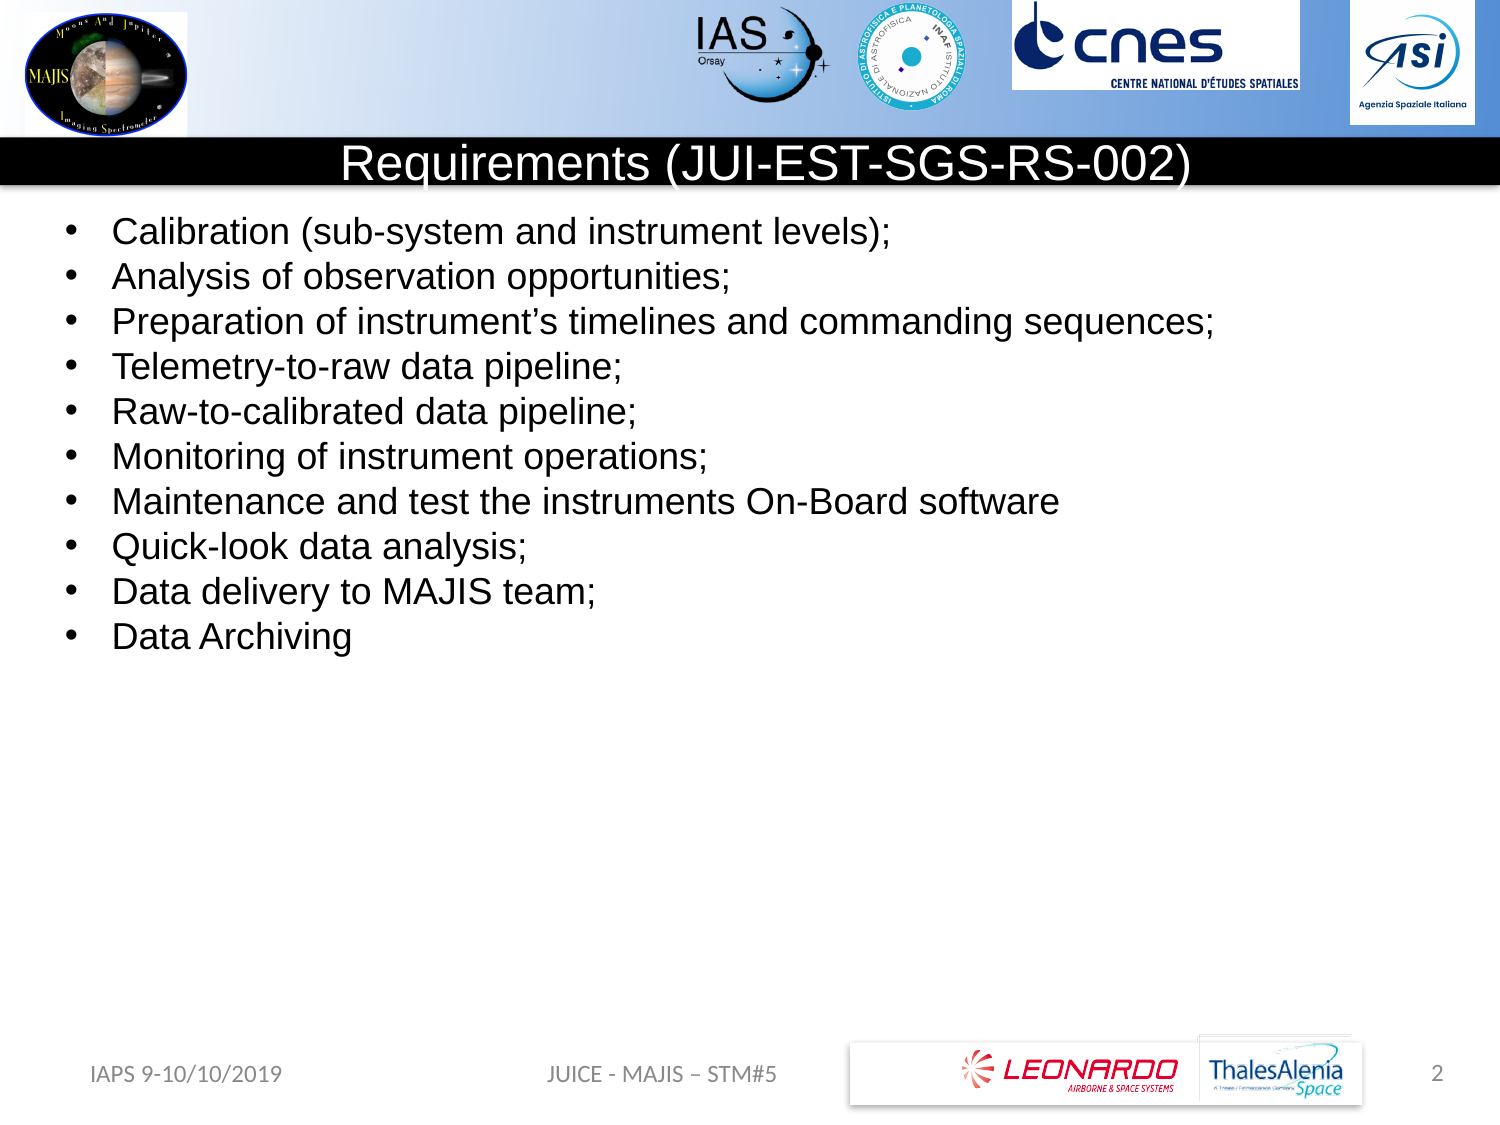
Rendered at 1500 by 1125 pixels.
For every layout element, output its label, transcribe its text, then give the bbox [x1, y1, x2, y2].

picture [962, 1050, 1178, 1092]
text_box Calibration (sub-system and instrument levels); Analysis of observation opportunities; Preparation of instrument’s timelines and commanding sequences; Telemetry-to-raw data pipeline; Raw-to-calibrated data pipeline; Monitoring of instrument operations; Maintenance and test the instruments On-Board software Quick-look data analysis; Data delivery to MAJIS team; Data Archiving [50, 199, 1275, 665]
footer JUICE - MAJIS – STM#5 [425, 1042, 900, 1103]
picture [1012, 0, 1300, 90]
picture [1196, 1033, 1352, 1101]
picture [1350, 0, 1475, 125]
text_box Requirements (JUI-EST-SGS-RS-002) [324, 123, 1438, 199]
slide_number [75, 1042, 425, 1103]
picture [687, 0, 988, 123]
slide_number 2 [1371, 1041, 1459, 1101]
